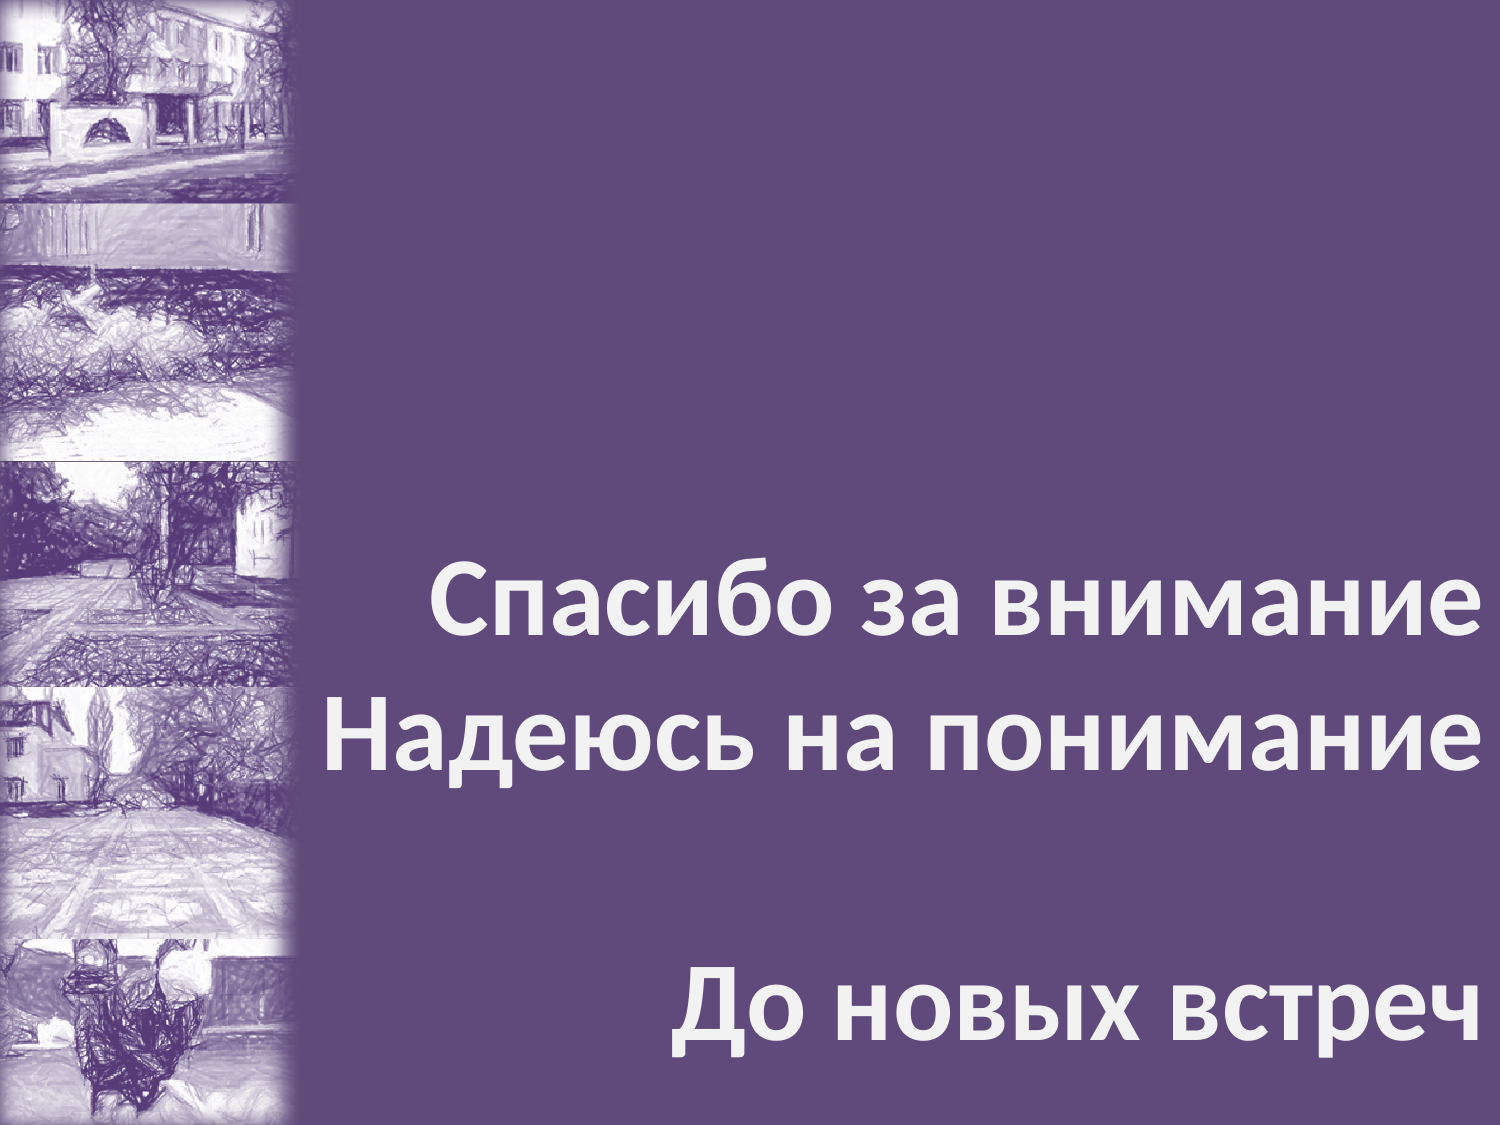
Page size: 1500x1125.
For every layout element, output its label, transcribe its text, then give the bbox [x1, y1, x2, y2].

text_box Спасибо за внимание Надеюсь на понимание До новых встреч [305, 515, 1500, 1070]
picture [0, 0, 301, 1125]
